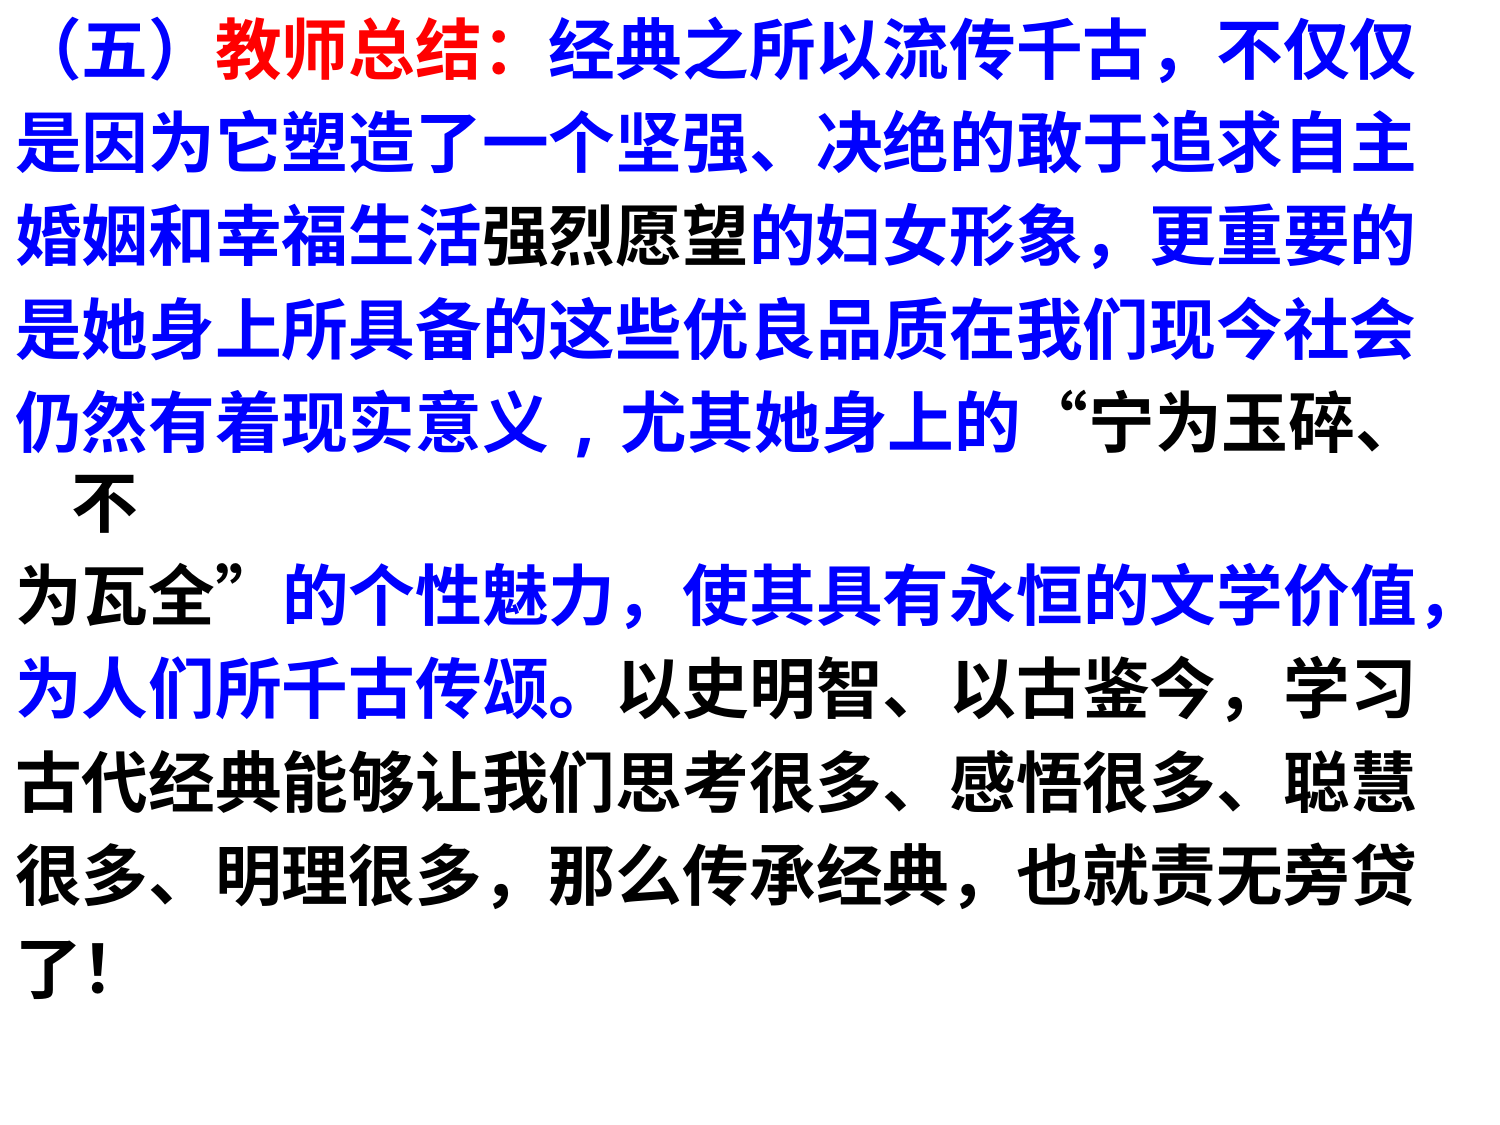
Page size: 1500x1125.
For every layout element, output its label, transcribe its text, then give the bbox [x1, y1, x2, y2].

list （五）教师总结：经典之所以流传千古，不仅仅 是因为它塑造了一个坚强、决绝的敢于追求自主 婚姻和幸福生活强烈愿望的妇女形象，更重要的 是她身上所具备的这些优良品质在我们现今社会 仍然有着现实意义,尤其她身上的“宁为玉碎、不 为瓦全”的个性魅力，使其具有永恒的文学价值， 为人们所千古传颂。以史明智、以古鉴今，学习 古代经典能够让我们思考很多、感悟很多、聪慧 很多、明理很多，那么传承经典，也就责无旁贷 了！ [0, 0, 1500, 1125]
